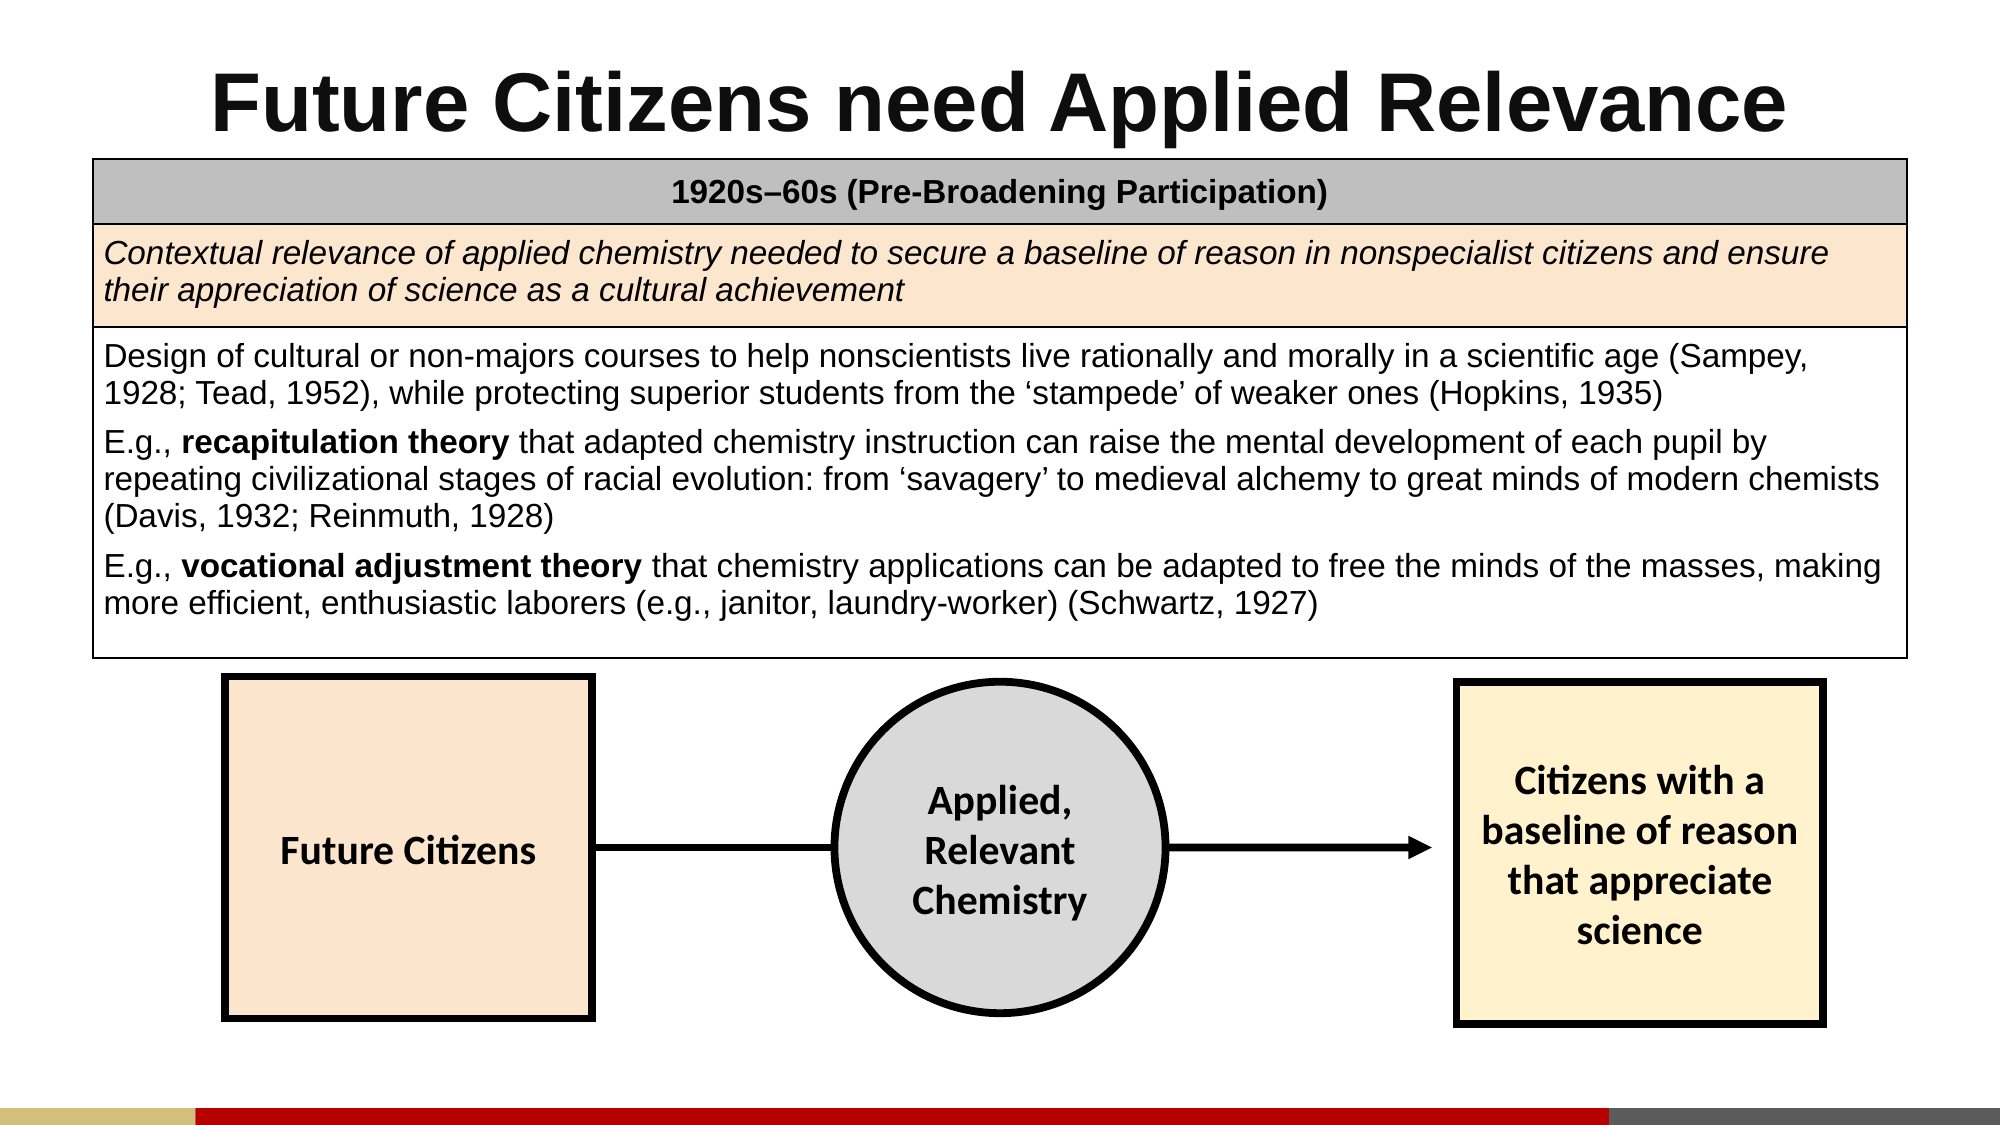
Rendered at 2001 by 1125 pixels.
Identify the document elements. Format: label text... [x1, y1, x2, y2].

text_box Citizens with a baseline of reason that appreciate science [1456, 681, 1824, 1025]
text_box Future Citizens [224, 675, 593, 1019]
table_cell Contextual relevance of applied chemistry needed to secure a baseline of reason in nonspecialist citizens and ensure their appreciation of science as a cultural achievement [94, 225, 1906, 326]
text_box Applied, Relevant Chemistry [833, 680, 1167, 1015]
table_header 1920s–60s (Pre-Broadening Participation) [94, 160, 1906, 223]
title Future Citizens need Applied Relevance [0, 0, 2000, 213]
table_cell Design of cultural or non-majors courses to help nonscientists live rationally and morally in a scientific age (Sampey, 1928; Tead, 1952), while protecting superior students from the ‘stampede’ of weaker ones (Hopkins, 1935) E.g., recapitulation theory that adapted chemistry instruction can raise the mental development of each pupil by repeating civilizational stages of racial evolution: from ‘savagery’ to medieval alchemy to great minds of modern chemists (Davis, 1932; Reinmuth, 1928) E.g., vocational adjustment theory that chemistry applications can be adapted to free the minds of the masses, making more efficient, enthusiastic laborers (e.g., janitor, laundry-worker) (Schwartz, 1927) [94, 328, 1906, 657]
